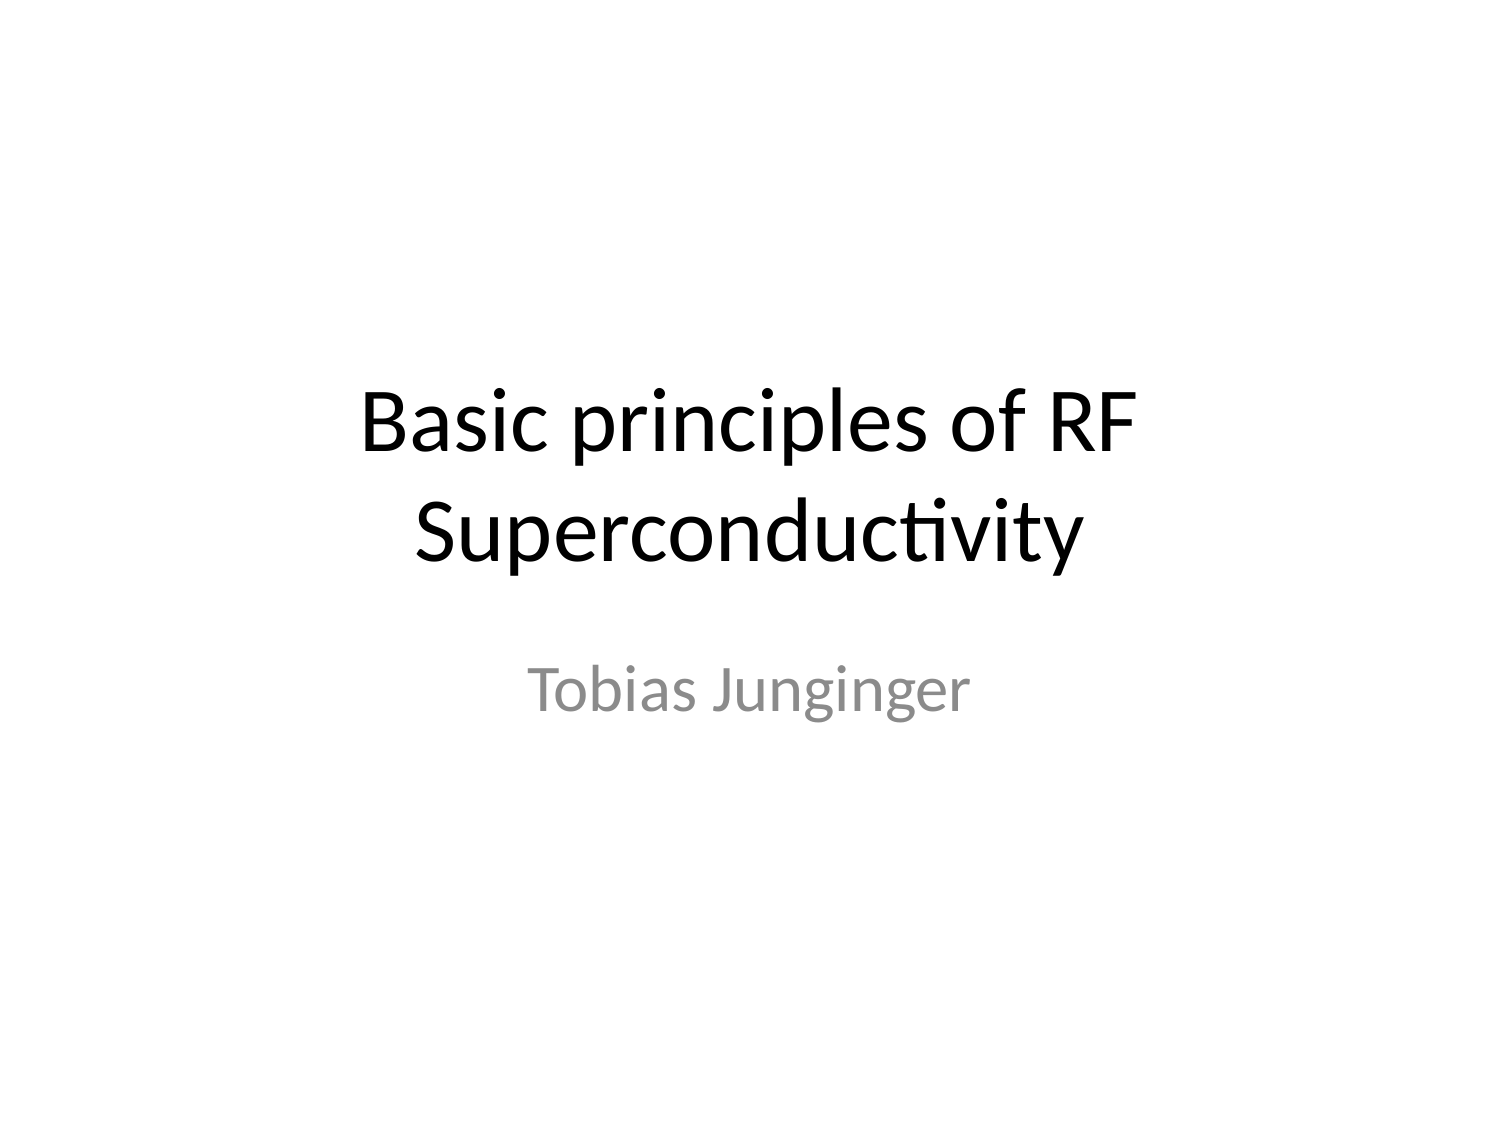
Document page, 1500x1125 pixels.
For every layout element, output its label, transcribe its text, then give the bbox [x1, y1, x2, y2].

subtitle Tobias Junginger [225, 637, 1275, 925]
title Basic principles of RF Superconductivity [112, 349, 1388, 591]
